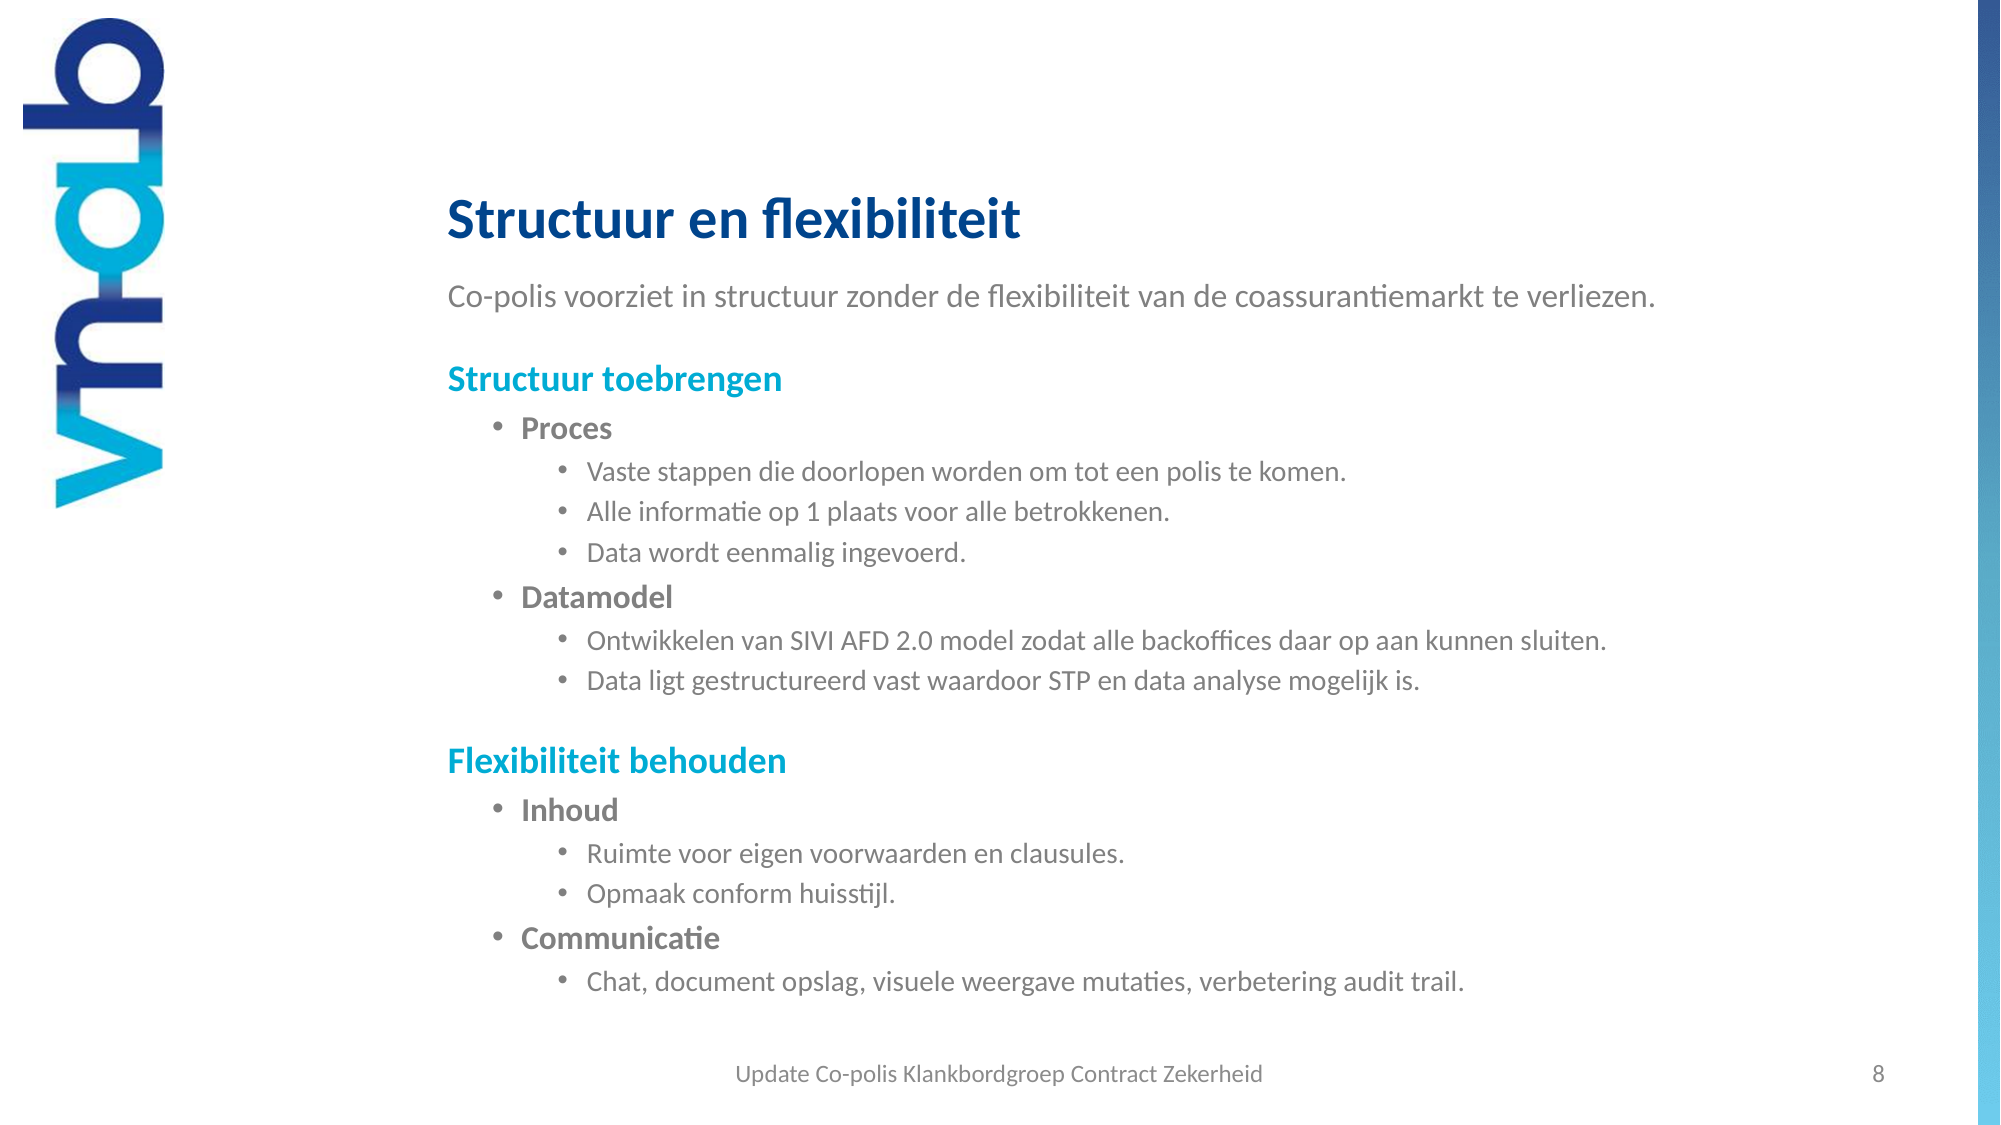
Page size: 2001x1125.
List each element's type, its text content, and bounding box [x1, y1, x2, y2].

text_box Co-polis voorziet in structuur zonder de flexibiliteit van de coassurantiemarkt te verliezen. Structuur toebrengen Proces Vaste stappen die doorlopen worden om tot een polis te komen. Alle informatie op 1 plaats voor alle betrokkenen. Data wordt eenmalig ingevoerd. Datamodel Ontwikkelen van SIVI AFD 2.0 model zodat alle backoffices daar op aan kunnen sluiten. Data ligt gestructureerd vast waardoor STP en data analyse mogelijk is. Flexibiliteit behouden Inhoud Ruimte voor eigen voorwaarden en clausules. Opmaak conform huisstijl. Communicatie Chat, document opslag, visuele weergave mutaties, verbetering audit trail. [433, 267, 1824, 1087]
slide_number 8 [1433, 1042, 1900, 1103]
picture [1978, 0, 2000, 1125]
footer Update Co-polis Klankbordgroep Contract Zekerheid [683, 1042, 1317, 1103]
text_box Structuur en flexibiliteit [433, 172, 1674, 258]
picture [23, 18, 166, 510]
